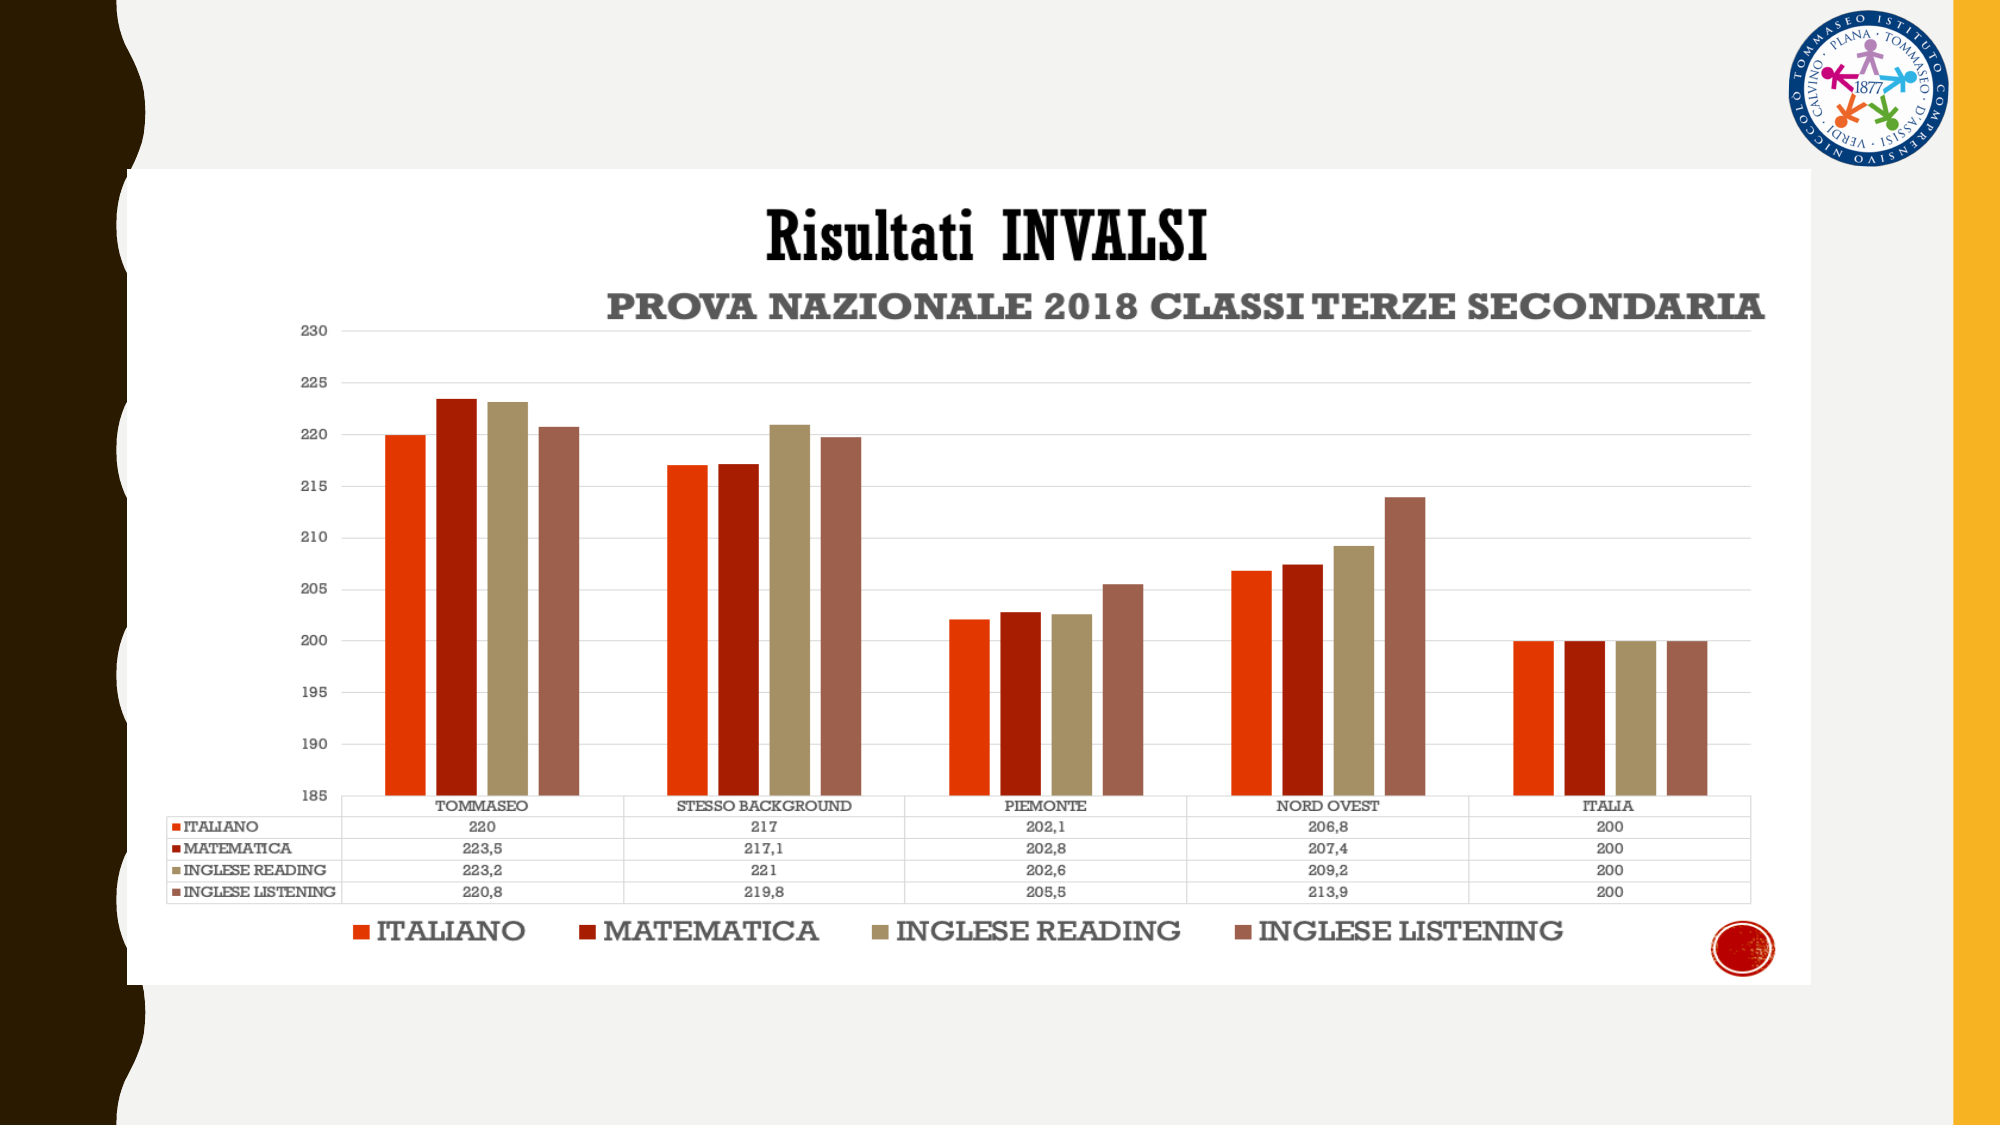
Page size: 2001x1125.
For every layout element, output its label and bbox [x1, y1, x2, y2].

picture [1786, 7, 1952, 170]
picture [127, 169, 1811, 985]
